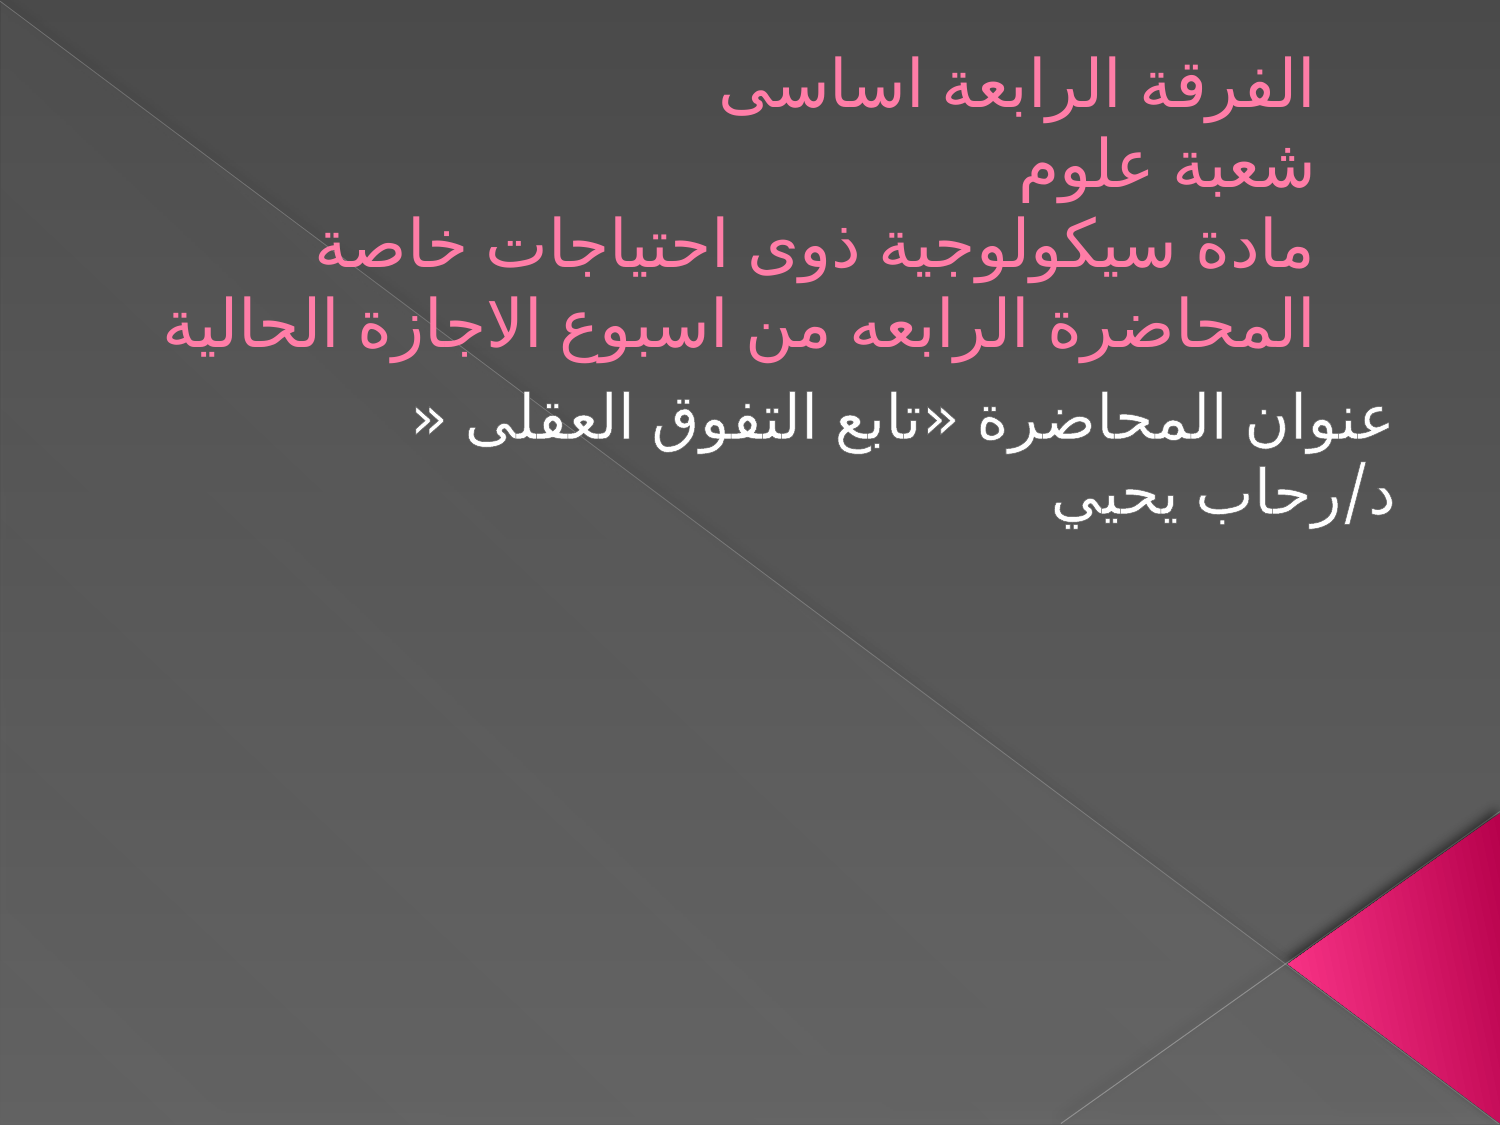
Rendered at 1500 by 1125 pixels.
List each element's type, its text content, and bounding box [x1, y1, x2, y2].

subtitle عنوان المحاضرة «تابع التفوق العقلى « د/رحاب يحيي [88, 369, 1412, 657]
title الفرقة الرابعة اساسى شعبة علوم مادة سيكولوجية ذوى احتياجات خاصة المحاضرة الرابعه من اسبوع الاجازة الحالية [88, 127, 1412, 369]
